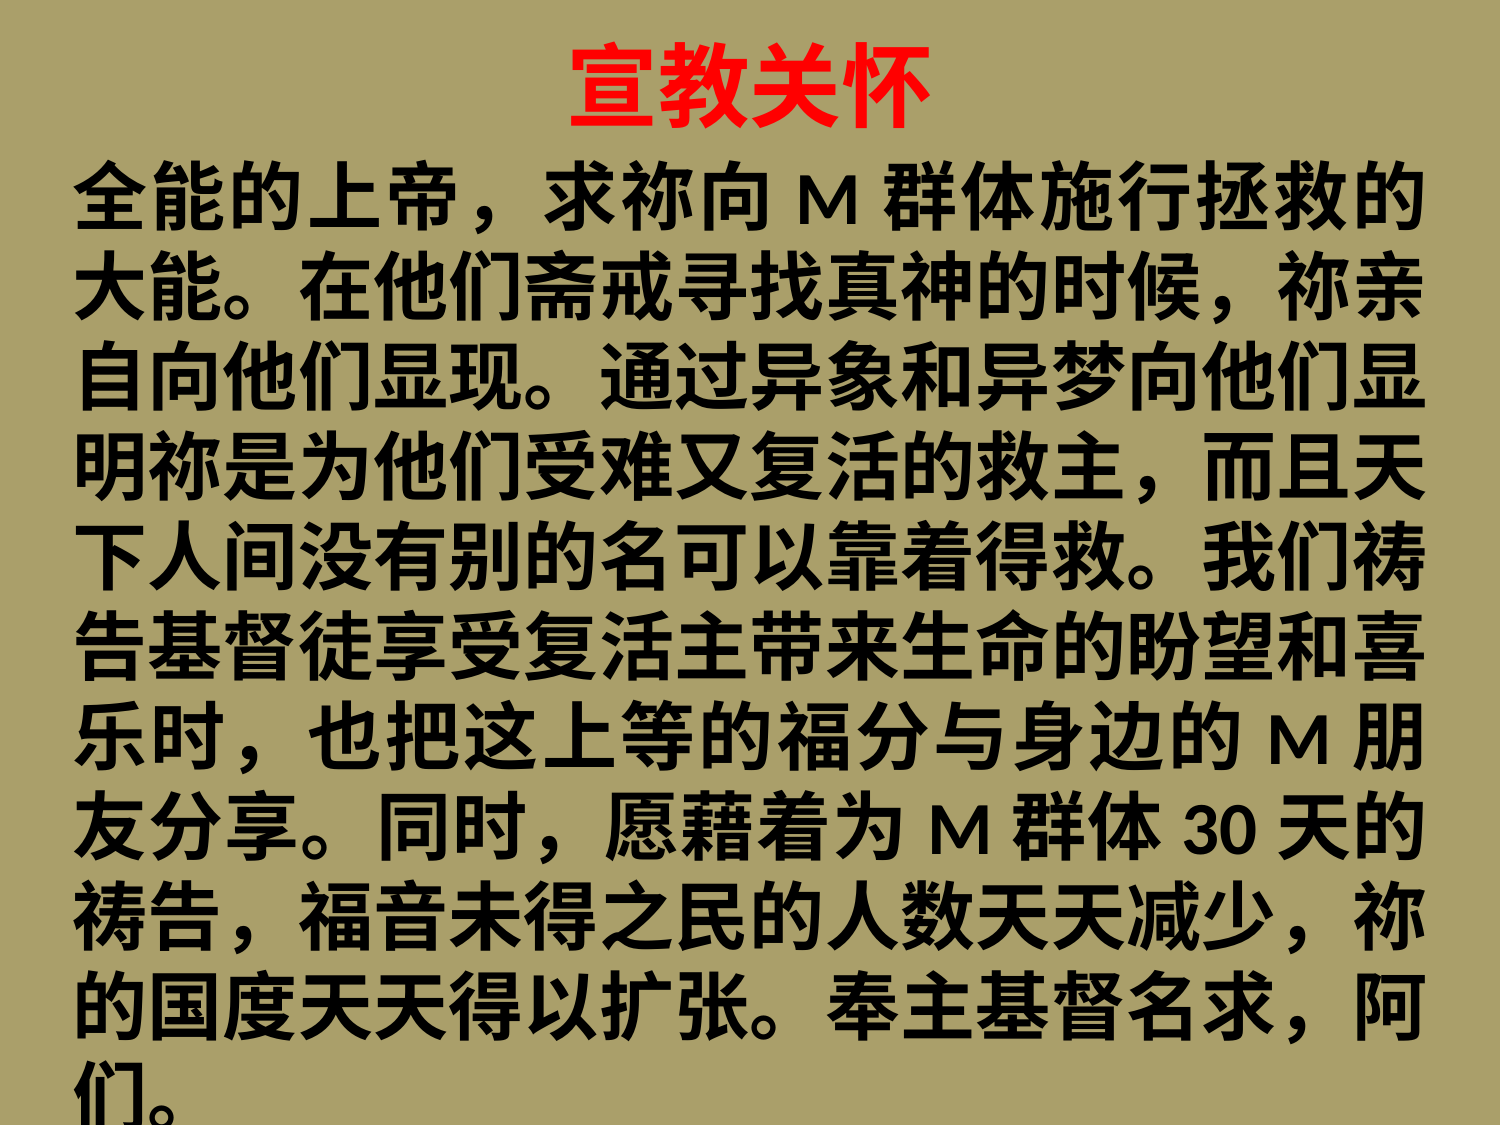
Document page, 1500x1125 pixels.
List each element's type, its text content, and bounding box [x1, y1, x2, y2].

list 全能的上帝，求祢向M群体施行拯救的大能。在他们斋戒寻找真神的时候，祢亲自向他们显现。通过异象和异梦向他们显明祢是为他们受难又复活的救主，而且天下人间没有别的名可以靠着得救。我们祷告基督徒享受复活主带来生命的盼望和喜乐时，也把这上等的福分与身边的M朋友分享。同时，愿藉着为M群体30天的祷告，福音未得之民的人数天天减少，祢的国度天天得以扩张。奉主基督名求，阿们。 [57, 141, 1443, 1092]
text_box 宣教关怀 [0, 31, 1500, 137]
